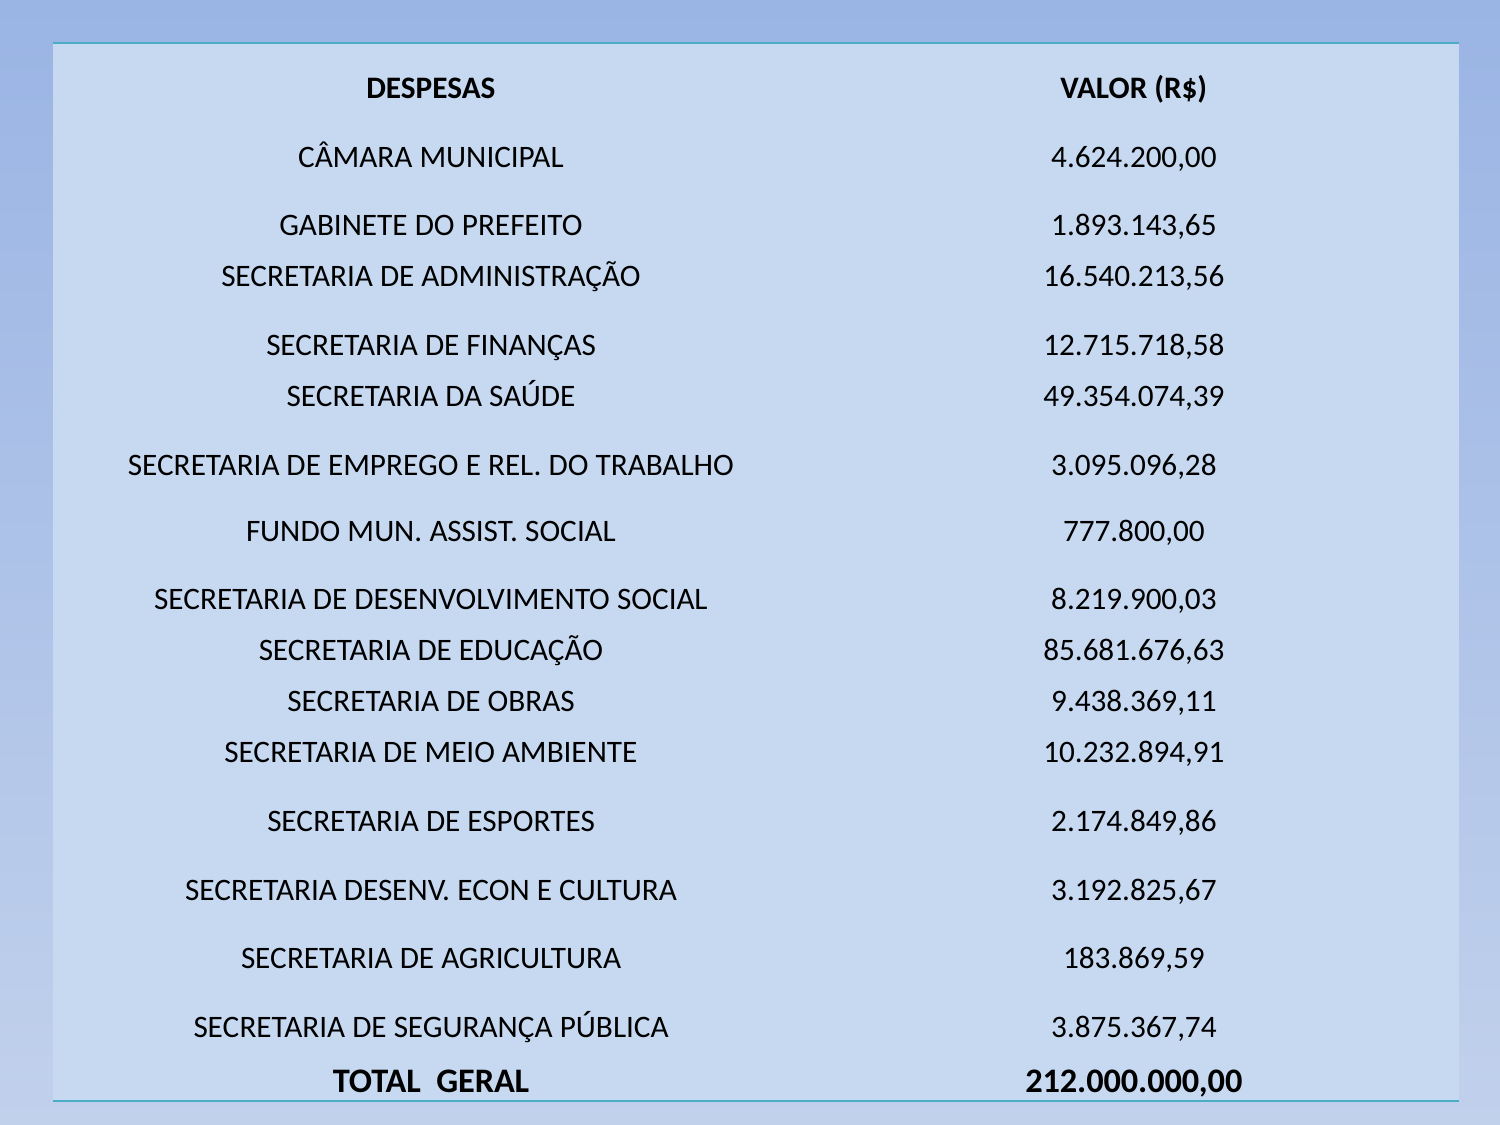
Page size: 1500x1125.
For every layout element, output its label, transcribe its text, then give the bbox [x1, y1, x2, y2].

table_cell 49.354.074,39 [809, 363, 1459, 414]
table_cell SECRETARIA DE EDUCAÇÃO [53, 618, 809, 669]
table_cell 12.715.718,58 [809, 295, 1459, 363]
table_cell CÂMARA MUNICIPAL [53, 106, 809, 175]
table_cell 9.438.369,11 [809, 669, 1459, 720]
table_cell SECRETARIA DE SEGURANÇA PÚBLICA [53, 977, 809, 1045]
table_cell 1.893.143,65 [809, 175, 1459, 243]
table_cell SECRETARIA DE AGRICULTURA [53, 908, 809, 977]
table_cell FUNDO MUN. ASSIST. SOCIAL [53, 483, 809, 549]
table_cell 3.875.367,74 [809, 977, 1459, 1045]
table_cell SECRETARIA DE ESPORTES [53, 771, 809, 839]
table_cell SECRETARIA DE MEIO AMBIENTE [53, 720, 809, 771]
table_cell SECRETARIA DE EMPREGO E REL. DO TRABALHO [53, 414, 809, 483]
table_cell GABINETE DO PREFEITO [53, 175, 809, 243]
table_cell 183.869,59 [809, 908, 1459, 977]
table_cell 212.000.000,00 [809, 1045, 1459, 1100]
table_cell 16.540.213,56 [809, 243, 1459, 295]
table_cell SECRETARIA DA SAÚDE [53, 363, 809, 414]
table_cell 3.095.096,28 [809, 414, 1459, 483]
table_cell 8.219.900,03 [809, 549, 1459, 618]
table_cell 2.174.849,86 [809, 771, 1459, 839]
table_cell TOTAL GERAL [53, 1045, 809, 1100]
table_cell SECRETARIA DE ADMINISTRAÇÃO [53, 243, 809, 295]
table_cell SECRETARIA DE DESENVOLVIMENTO SOCIAL [53, 549, 809, 618]
table_cell 10.232.894,91 [809, 720, 1459, 771]
table_cell SECRETARIA DE OBRAS [53, 669, 809, 720]
table_header DESPESAS [53, 44, 809, 106]
table_cell 777.800,00 [809, 483, 1459, 549]
table_header VALOR (R$) [809, 44, 1459, 106]
table_cell 3.192.825,67 [809, 839, 1459, 908]
table_cell SECRETARIA DE FINANÇAS [53, 295, 809, 363]
table_cell 4.624.200,00 [809, 106, 1459, 175]
table_cell 85.681.676,63 [809, 618, 1459, 669]
table_cell SECRETARIA DESENV. ECON E CULTURA [53, 839, 809, 908]
